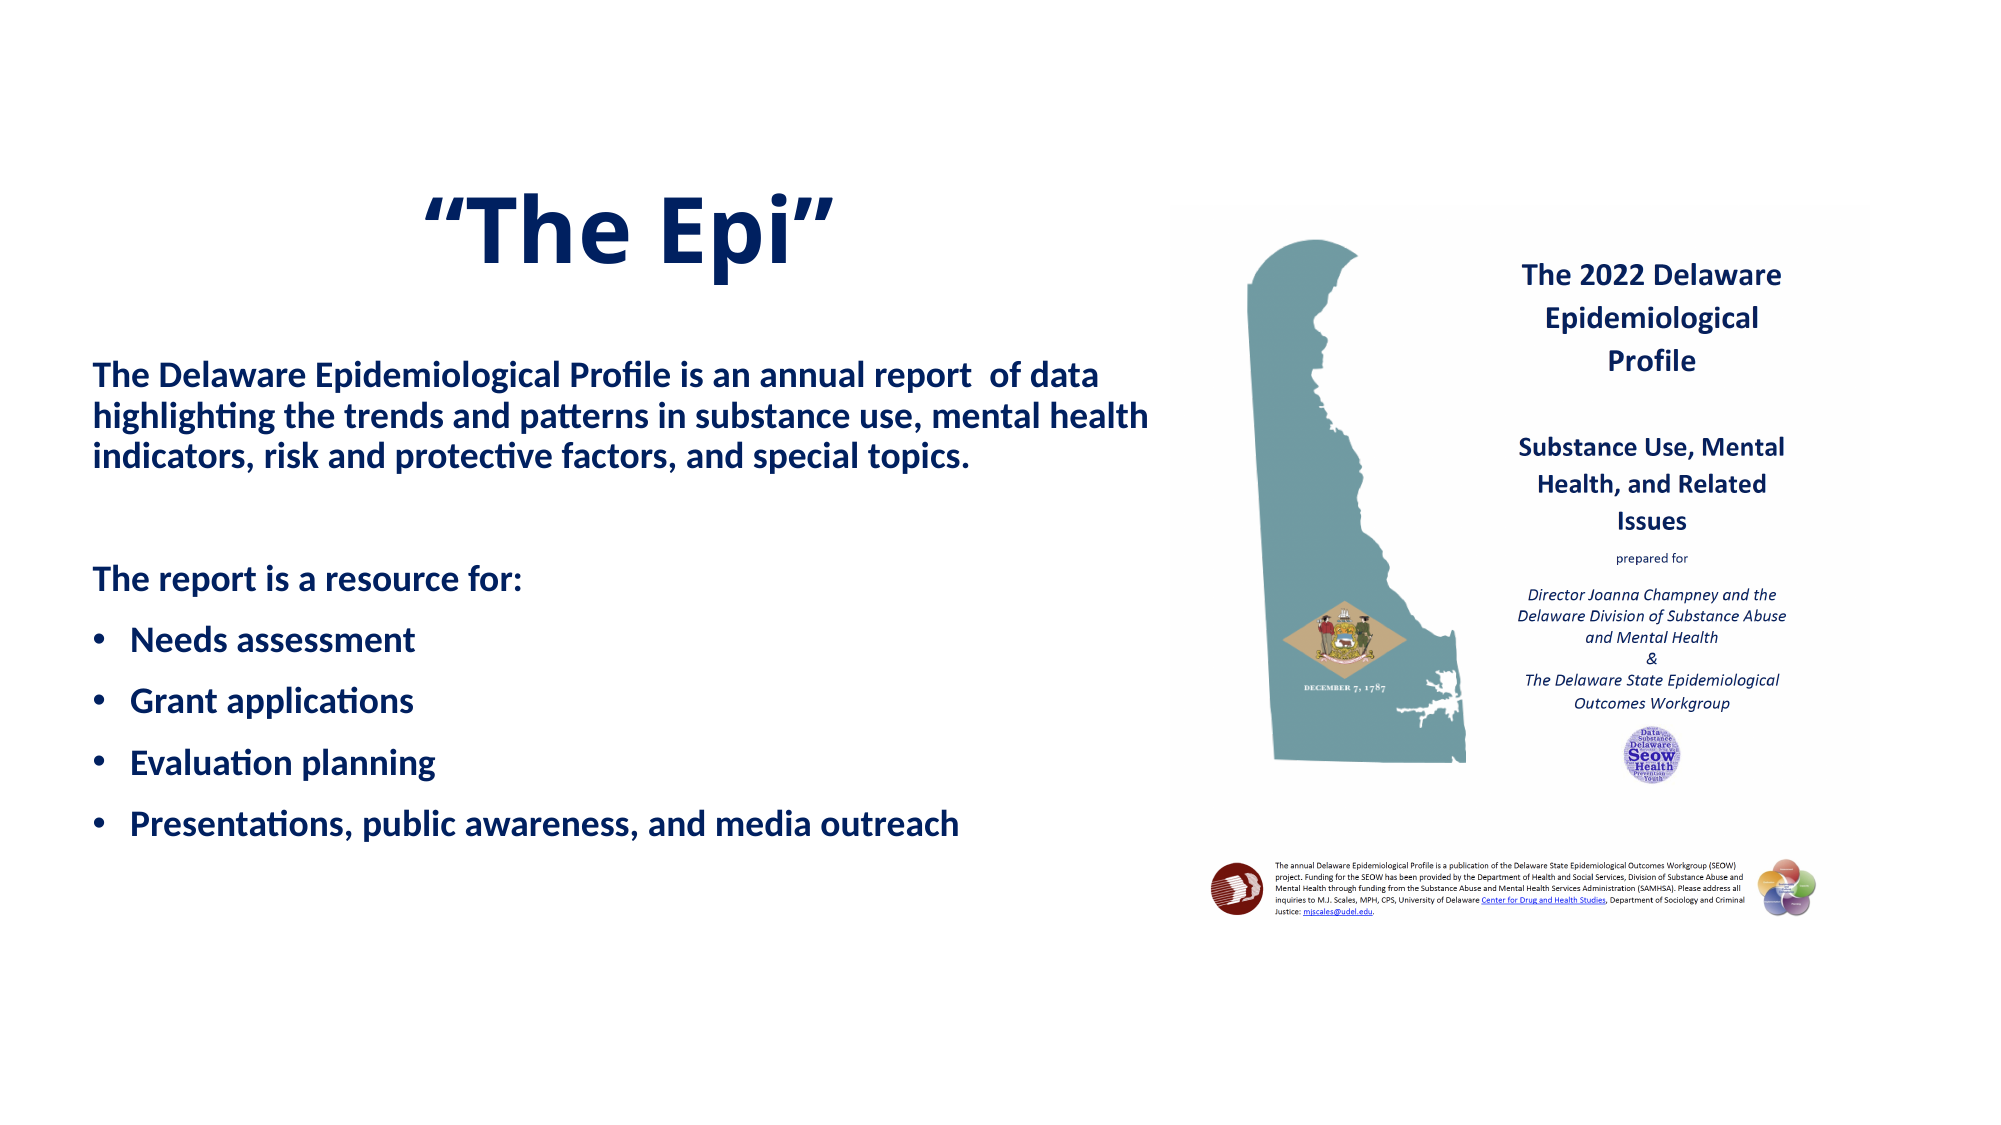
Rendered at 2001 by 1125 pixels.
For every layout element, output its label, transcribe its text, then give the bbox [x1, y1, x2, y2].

title “The Epi” [138, 160, 1121, 308]
picture [1170, 205, 1871, 920]
list The Delaware Epidemiological Profile is an annual report of data highlighting the trends and patterns in substance use, mental health indicators, risk and protective factors, and special topics. The report is a resource for: Needs assessment Grant applications Evaluation planning Presentations, public awareness, and media outreach [77, 348, 1171, 954]
